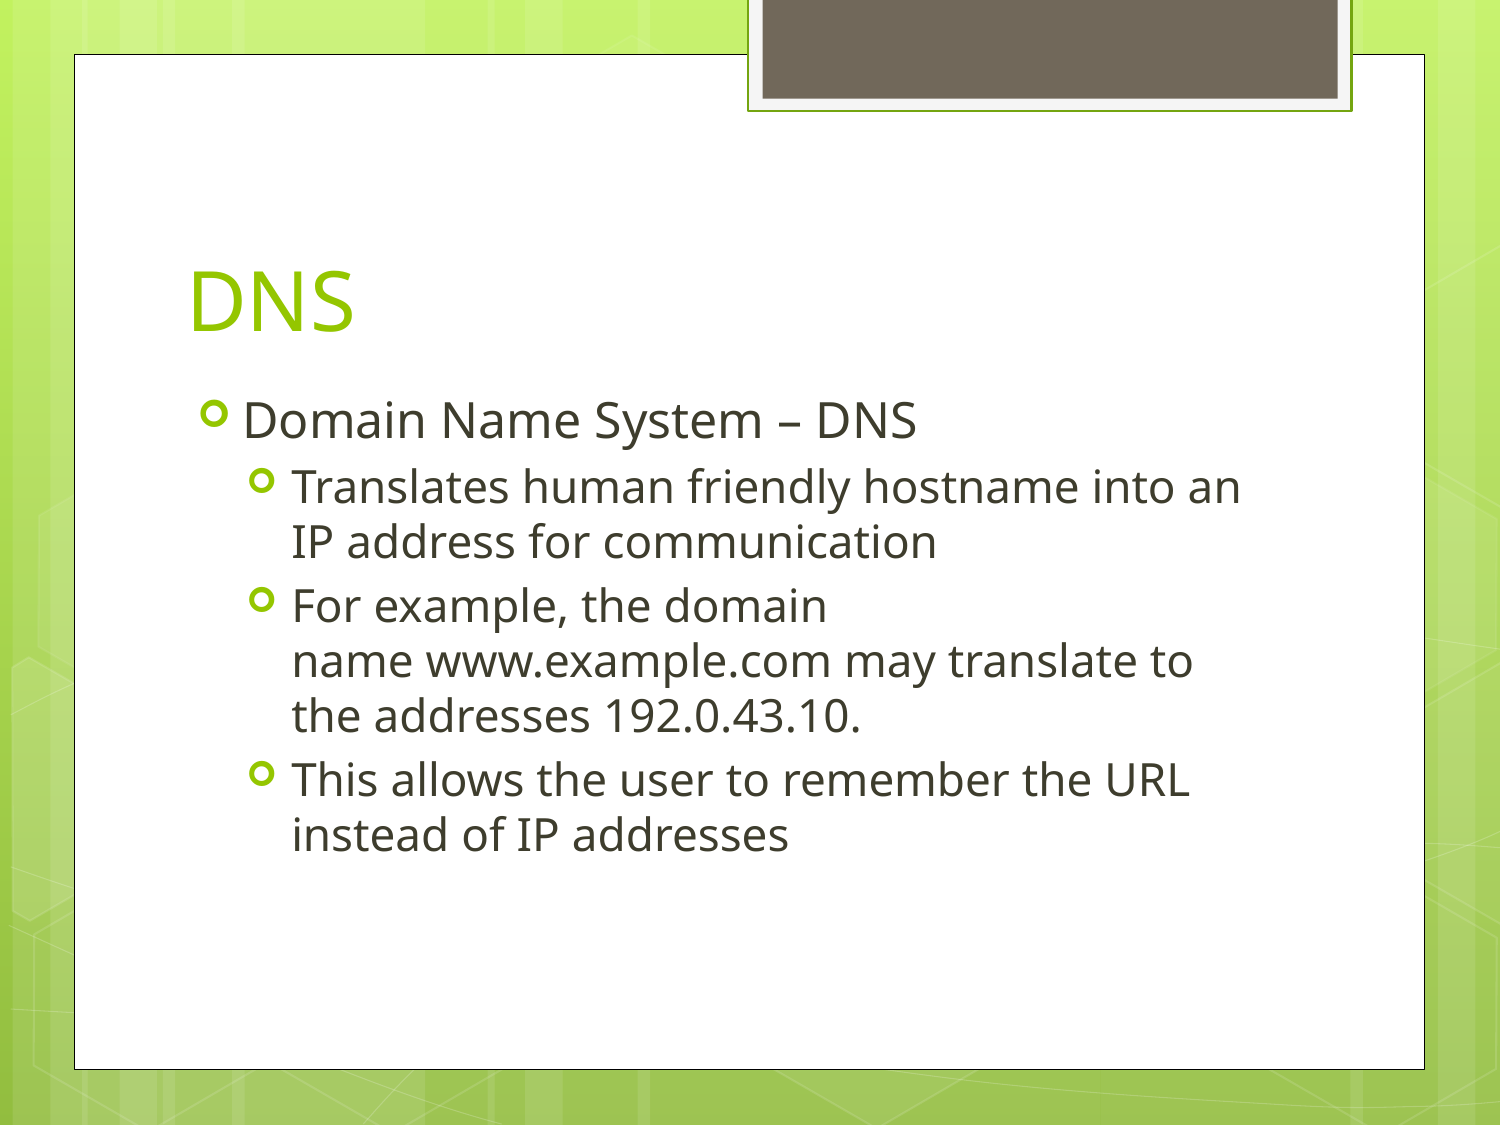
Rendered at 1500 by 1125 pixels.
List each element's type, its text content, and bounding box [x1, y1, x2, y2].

title DNS [171, 168, 1324, 357]
list Domain Name System – DNS Translates human friendly hostname into an IP address for communication For example, the domain name www.example.com may translate to the addresses 192.0.43.10. This allows the user to remember the URL instead of IP addresses [171, 381, 1283, 957]
